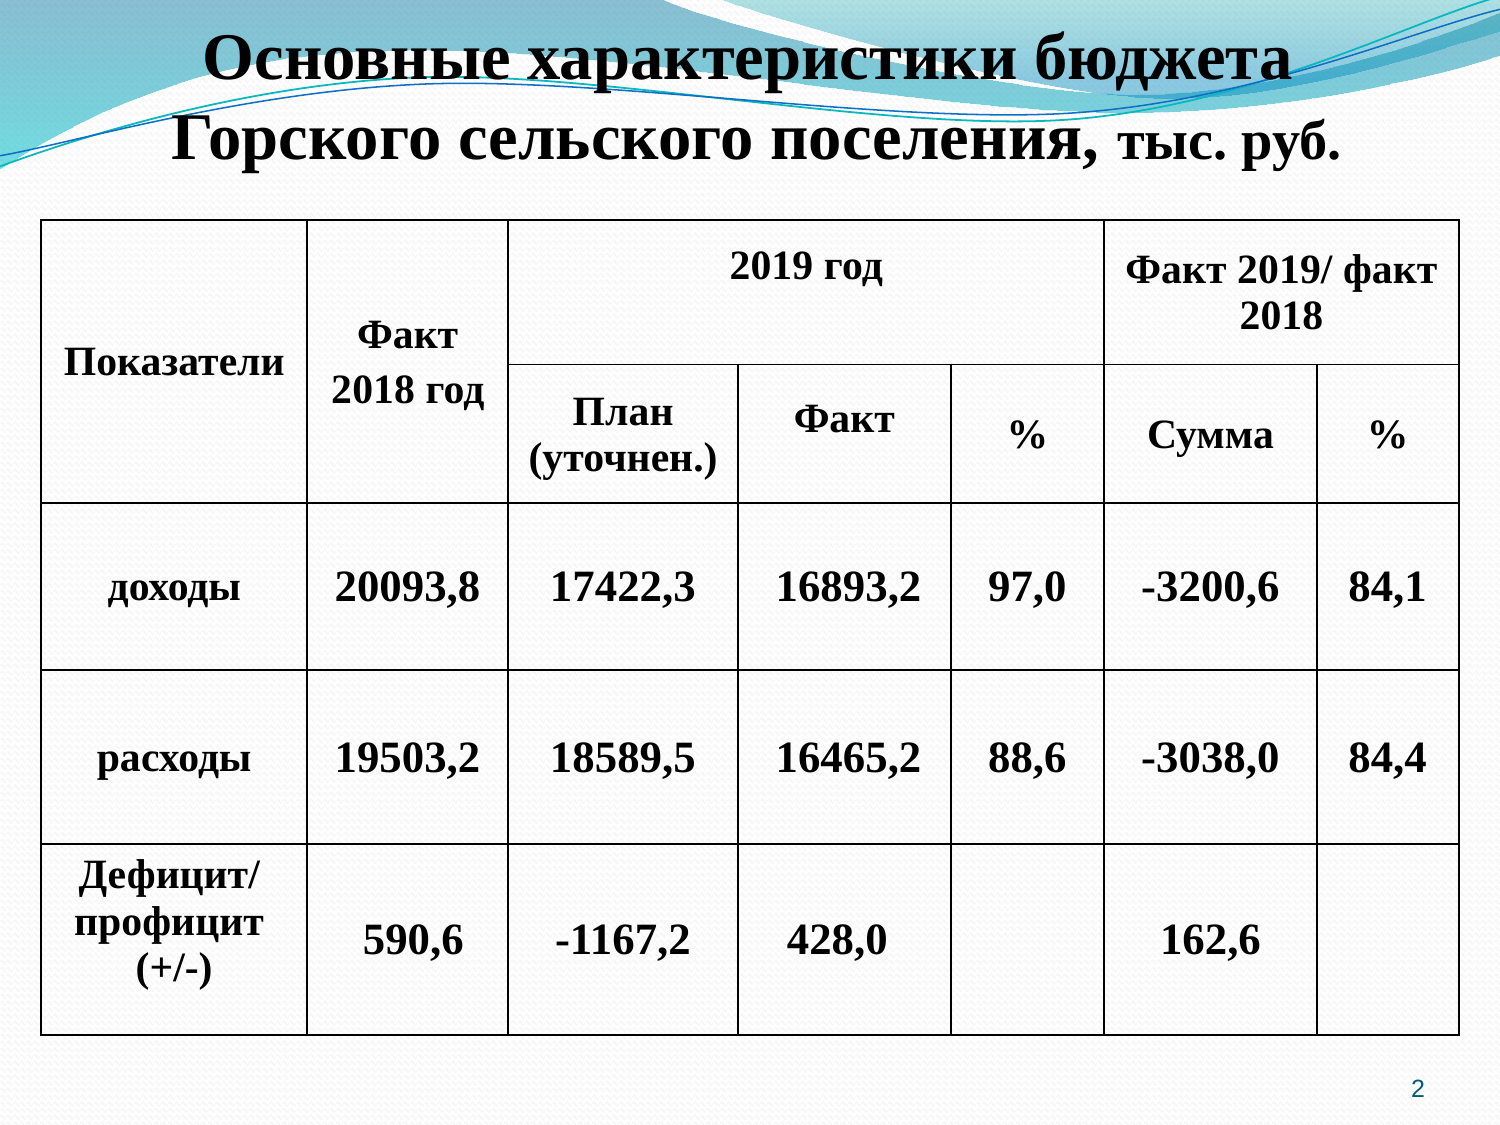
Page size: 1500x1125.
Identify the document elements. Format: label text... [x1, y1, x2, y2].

table_cell 84,4 [1318, 671, 1458, 843]
table_cell расходы [42, 671, 306, 843]
table_cell доходы [42, 504, 306, 669]
table_cell 97,0 [952, 504, 1103, 669]
table_cell Факт [739, 365, 950, 502]
table_cell 162,6 [1105, 845, 1316, 1034]
table_cell 428,0 [739, 845, 950, 1034]
table_cell -3038,0 [1105, 671, 1316, 843]
table_cell 590,6 [308, 845, 507, 1034]
table_header Факт 2018 год [308, 221, 507, 502]
table_cell [952, 845, 1103, 1034]
table_cell -3200,6 [1105, 504, 1316, 669]
table_cell [1318, 845, 1458, 1034]
table_header Показатели [42, 221, 306, 502]
table_cell 20093,8 [308, 504, 507, 669]
table_cell Сумма [1105, 365, 1316, 502]
table_cell 84,1 [1318, 504, 1458, 669]
table_cell % [952, 365, 1103, 502]
table_header 2019 год [509, 221, 1103, 364]
table_cell 88,6 [952, 671, 1103, 843]
table_cell Дефицит/ профицит (+/-) [42, 845, 306, 1034]
slide_number 2 [1299, 1042, 1425, 1103]
table_cell План (уточнен.) [509, 365, 737, 502]
table_cell -1167,2 [509, 845, 737, 1034]
table_cell 16465,2 [739, 671, 950, 843]
table_header Факт 2019/ факт 2018 [1105, 221, 1458, 364]
table_cell % [1318, 365, 1458, 502]
title Основные характеристики бюджета Горского сельского поселения, тыс. руб. [82, 0, 1432, 173]
table_cell 17422,3 [509, 504, 737, 669]
table_cell 18589,5 [509, 671, 737, 843]
table_cell 16893,2 [739, 504, 950, 669]
table_cell 19503,2 [308, 671, 507, 843]
